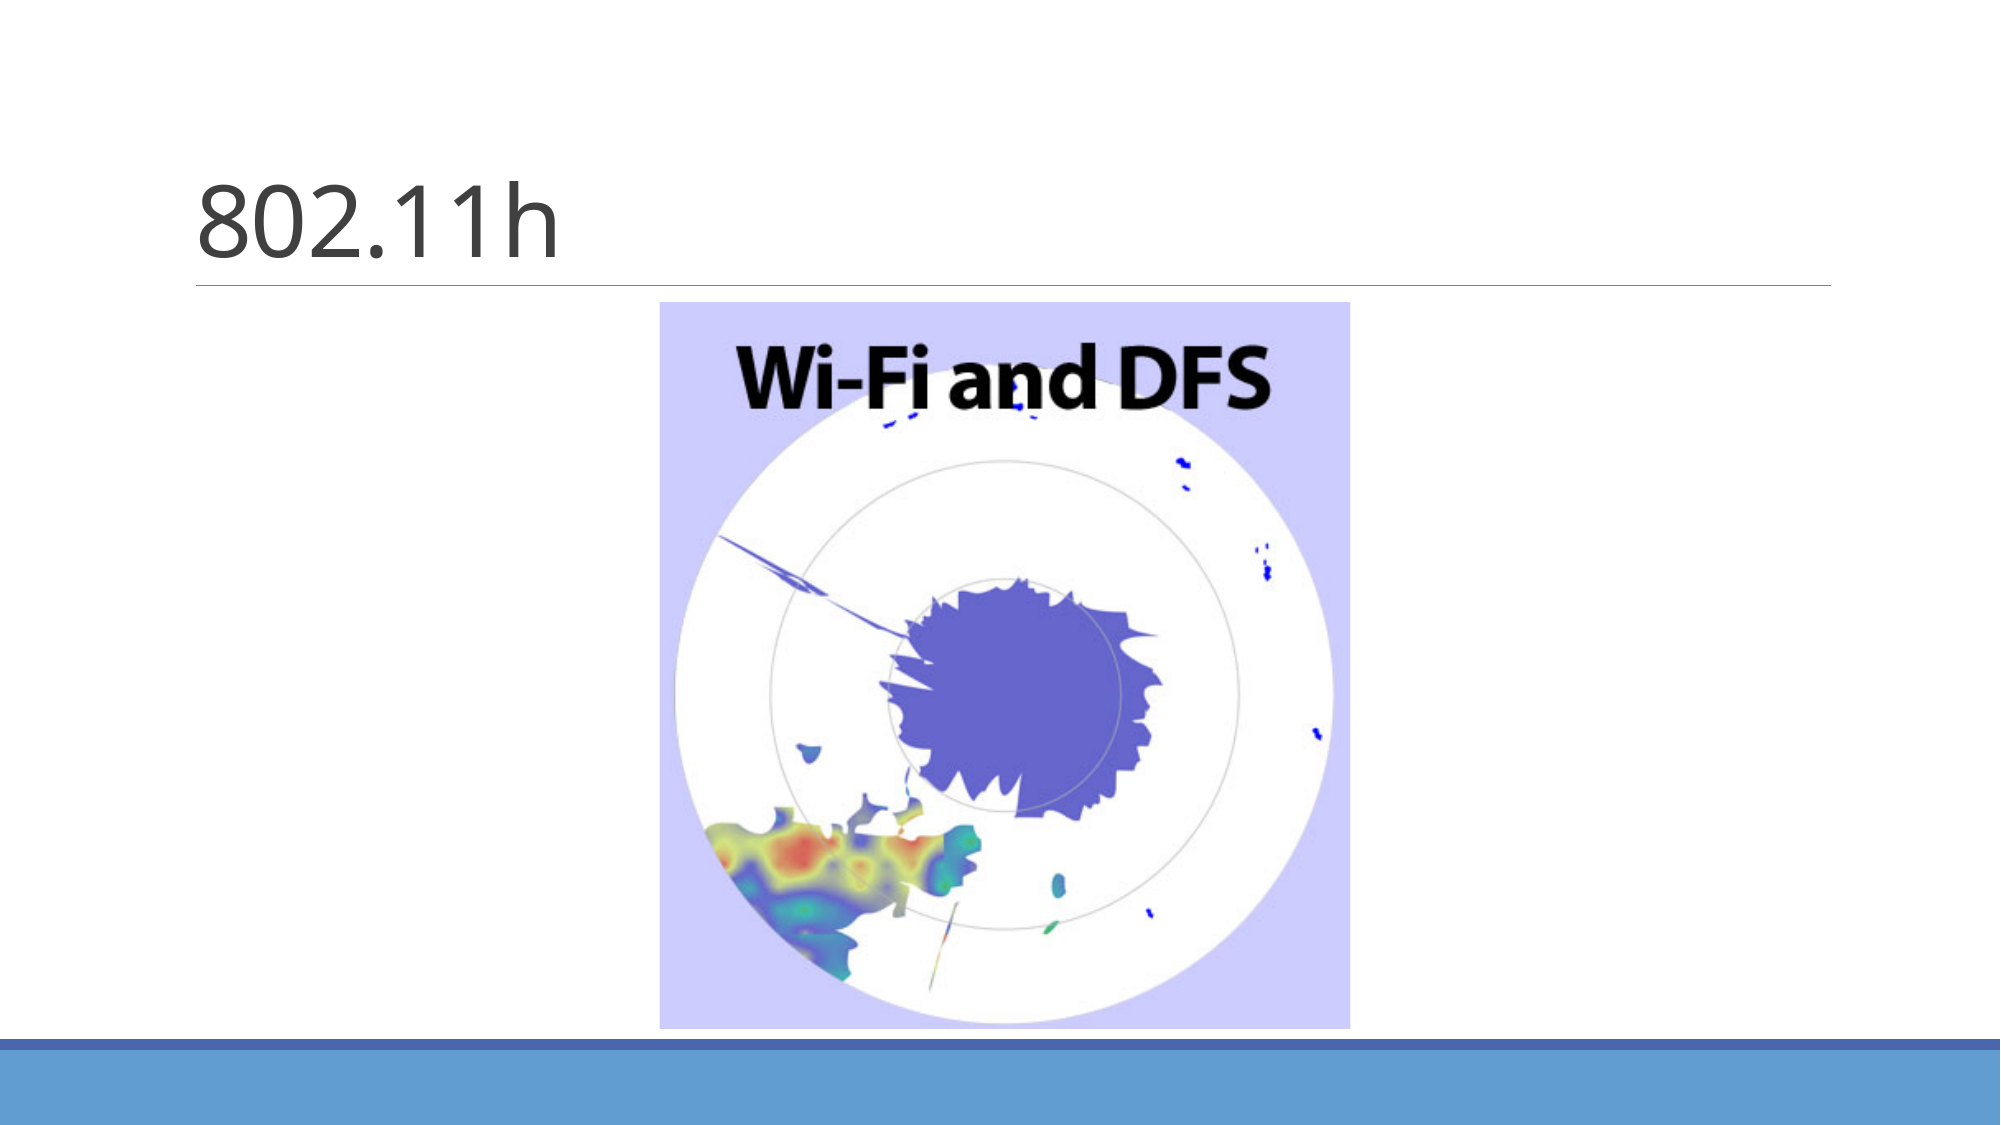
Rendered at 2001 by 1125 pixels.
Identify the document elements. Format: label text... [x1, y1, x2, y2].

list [659, 302, 1351, 1029]
title 802.11h [180, 47, 1830, 285]
